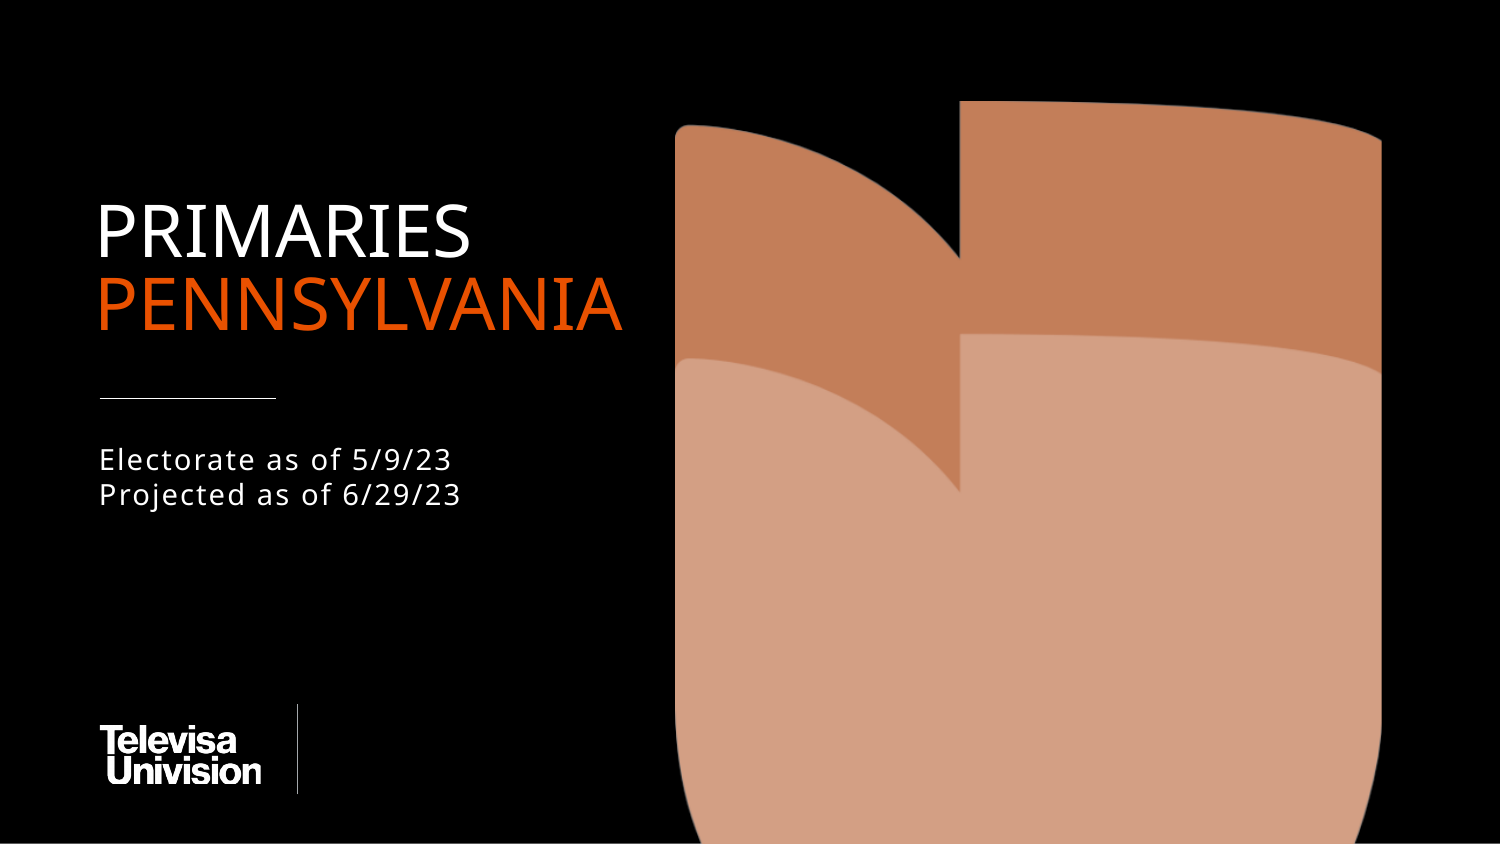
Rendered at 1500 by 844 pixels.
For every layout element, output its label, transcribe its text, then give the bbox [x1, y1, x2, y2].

text_box PRIMARIES PENNSYLVANIA [80, 191, 674, 352]
picture [674, 101, 1382, 844]
picture [99, 724, 261, 784]
text_box Electorate as of 5/9/23 Projected as of 6/29/23 [84, 434, 531, 519]
